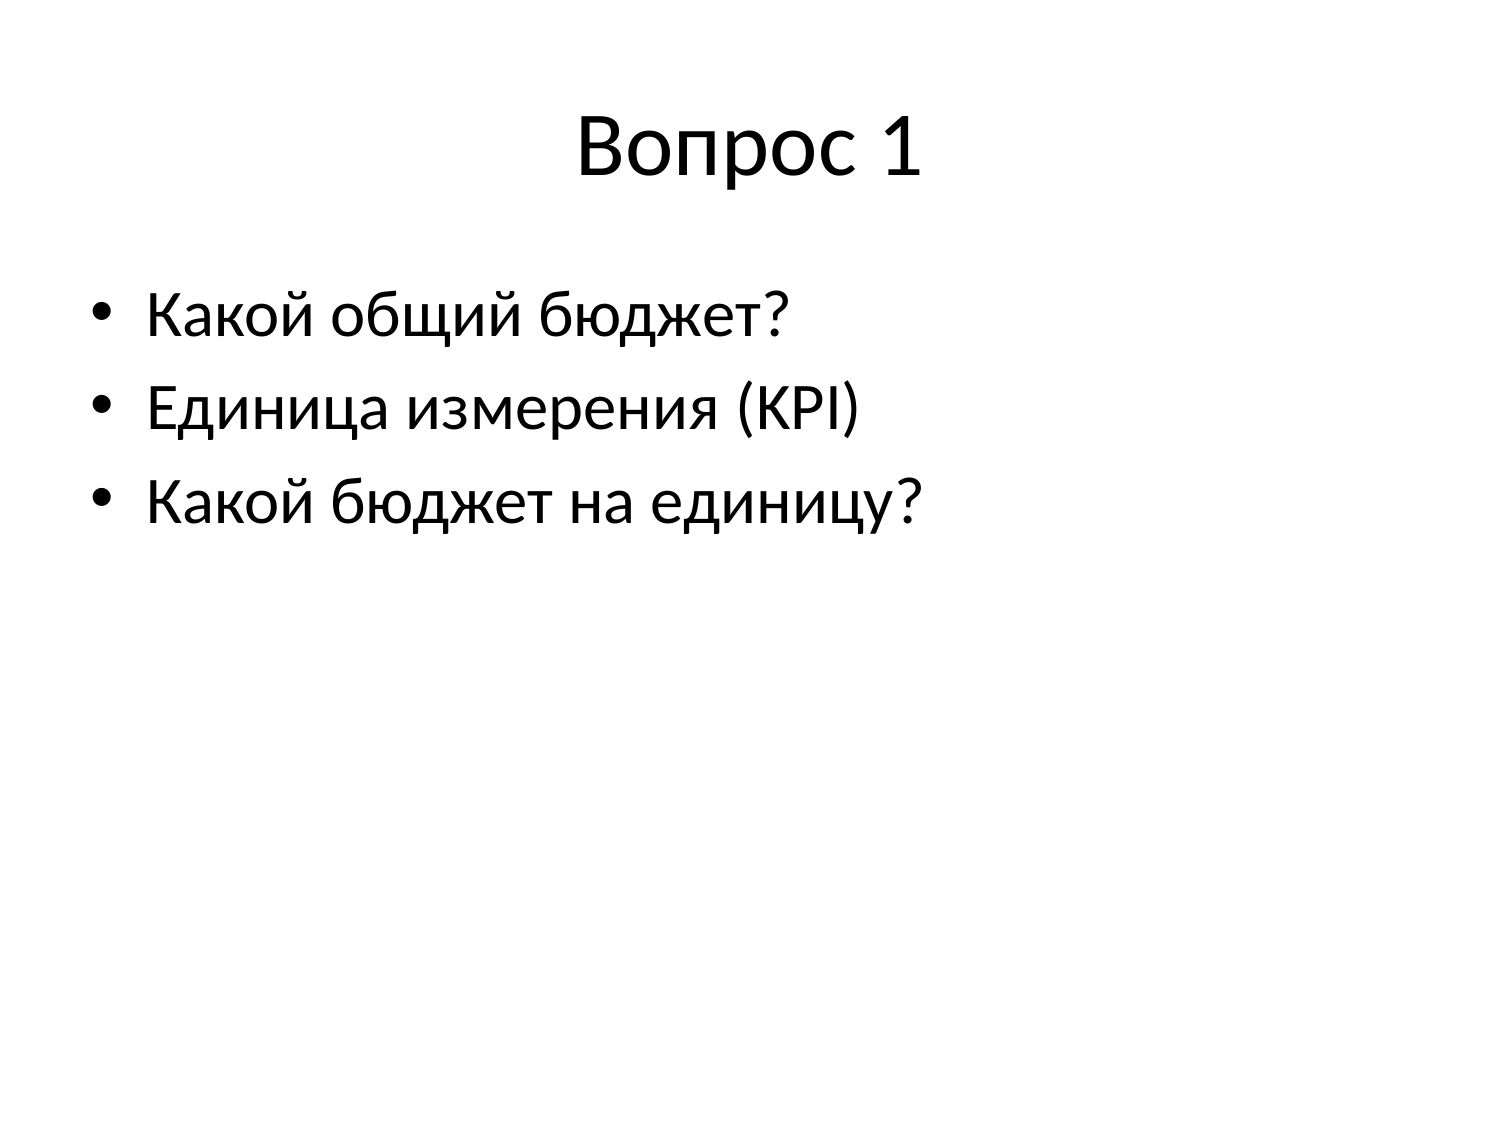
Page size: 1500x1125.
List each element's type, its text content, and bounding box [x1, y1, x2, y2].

title Вопрос 1 [75, 45, 1425, 233]
list Какой общий бюджет? Единица измерения (KPI) Какой бюджет на единицу? [75, 262, 1425, 1005]
